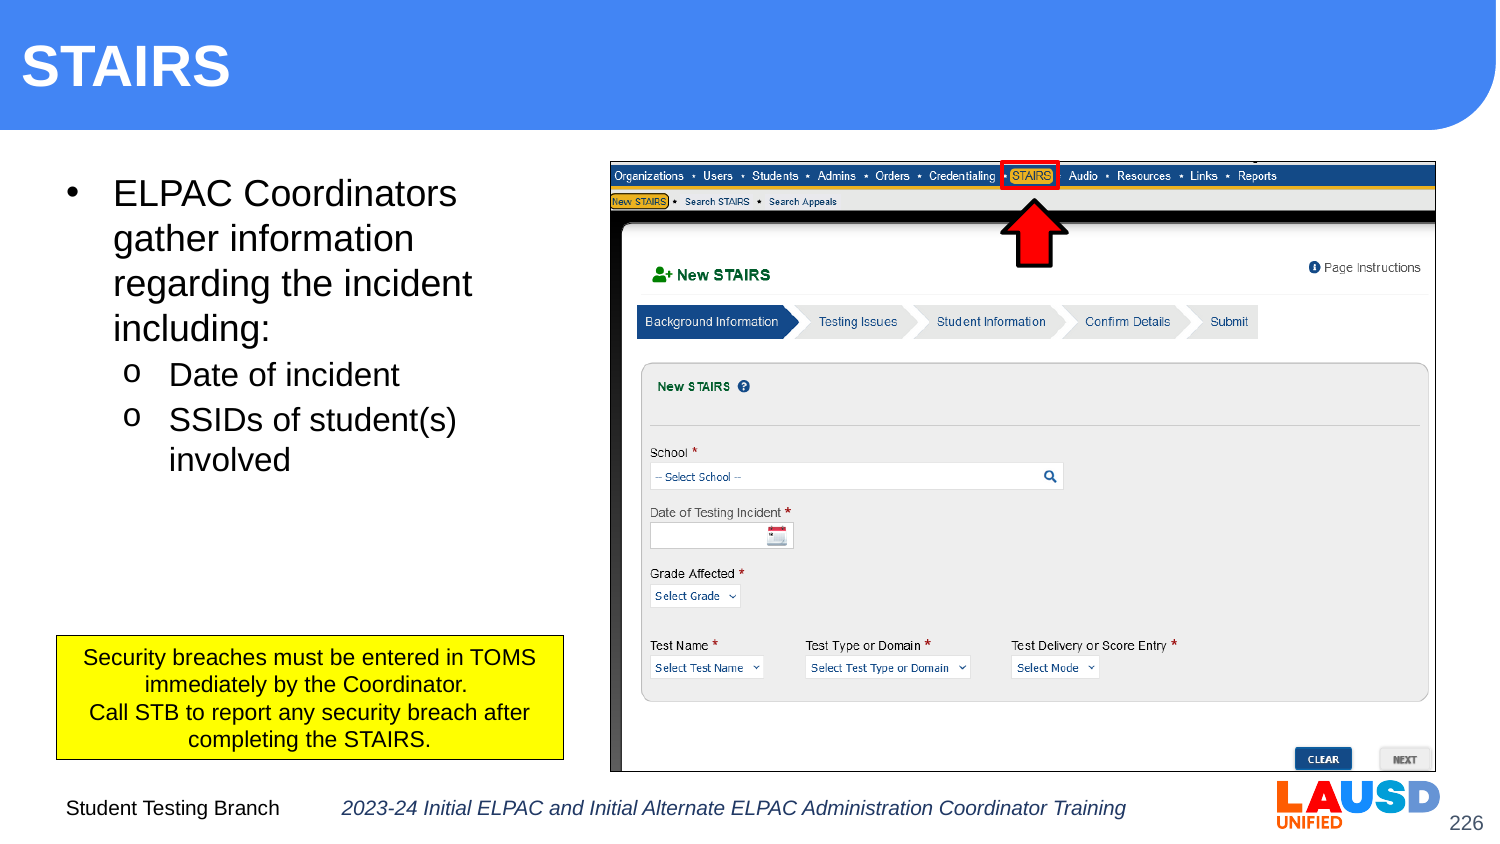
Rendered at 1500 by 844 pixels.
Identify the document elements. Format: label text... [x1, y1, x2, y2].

title STAIRS [6, 0, 1424, 127]
picture [610, 161, 1436, 773]
footer 2023-24 Initial ELPAC and Initial Alternate ELPAC Administration Coordinator Training [326, 787, 1258, 828]
list ELPAC Coordinators gather information regarding the incident including: Date of incident SSIDs of student(s) involved [51, 153, 553, 776]
text_box Security breaches must be entered in TOMS immediately by the Coordinator. Call STB to report any security breach after completing the STAIRS. [56, 635, 564, 760]
picture [1277, 780, 1440, 829]
